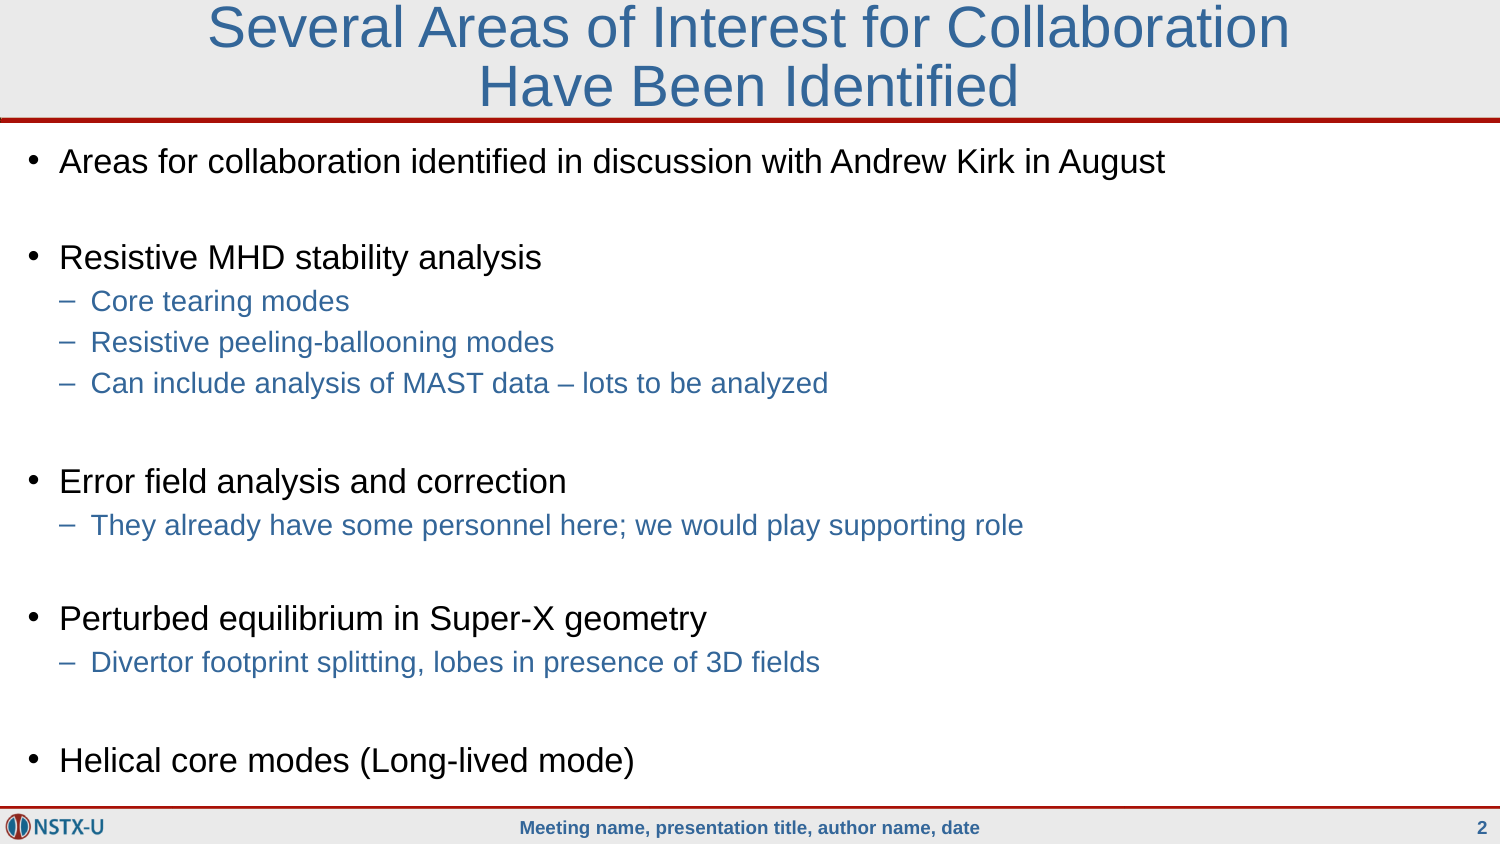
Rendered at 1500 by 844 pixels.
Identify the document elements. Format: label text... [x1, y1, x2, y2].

picture [0, 806, 1500, 844]
picture [0, 119, 1500, 123]
title Several Areas of Interest for Collaboration Have Been Identified [0, 0, 1500, 119]
list Areas for collaboration identified in discussion with Andrew Kirk in August Resistive MHD stability analysis Core tearing modes Resistive peeling-ballooning modes Can include analysis of MAST data – lots to be analyzed Error field analysis and correction They already have some personnel here; we would play supporting role Perturbed equilibrium in Super-X geometry Divertor footprint splitting, lobes in presence of 3D fields Helical core modes (Long-lived mode) [12, 131, 1488, 797]
